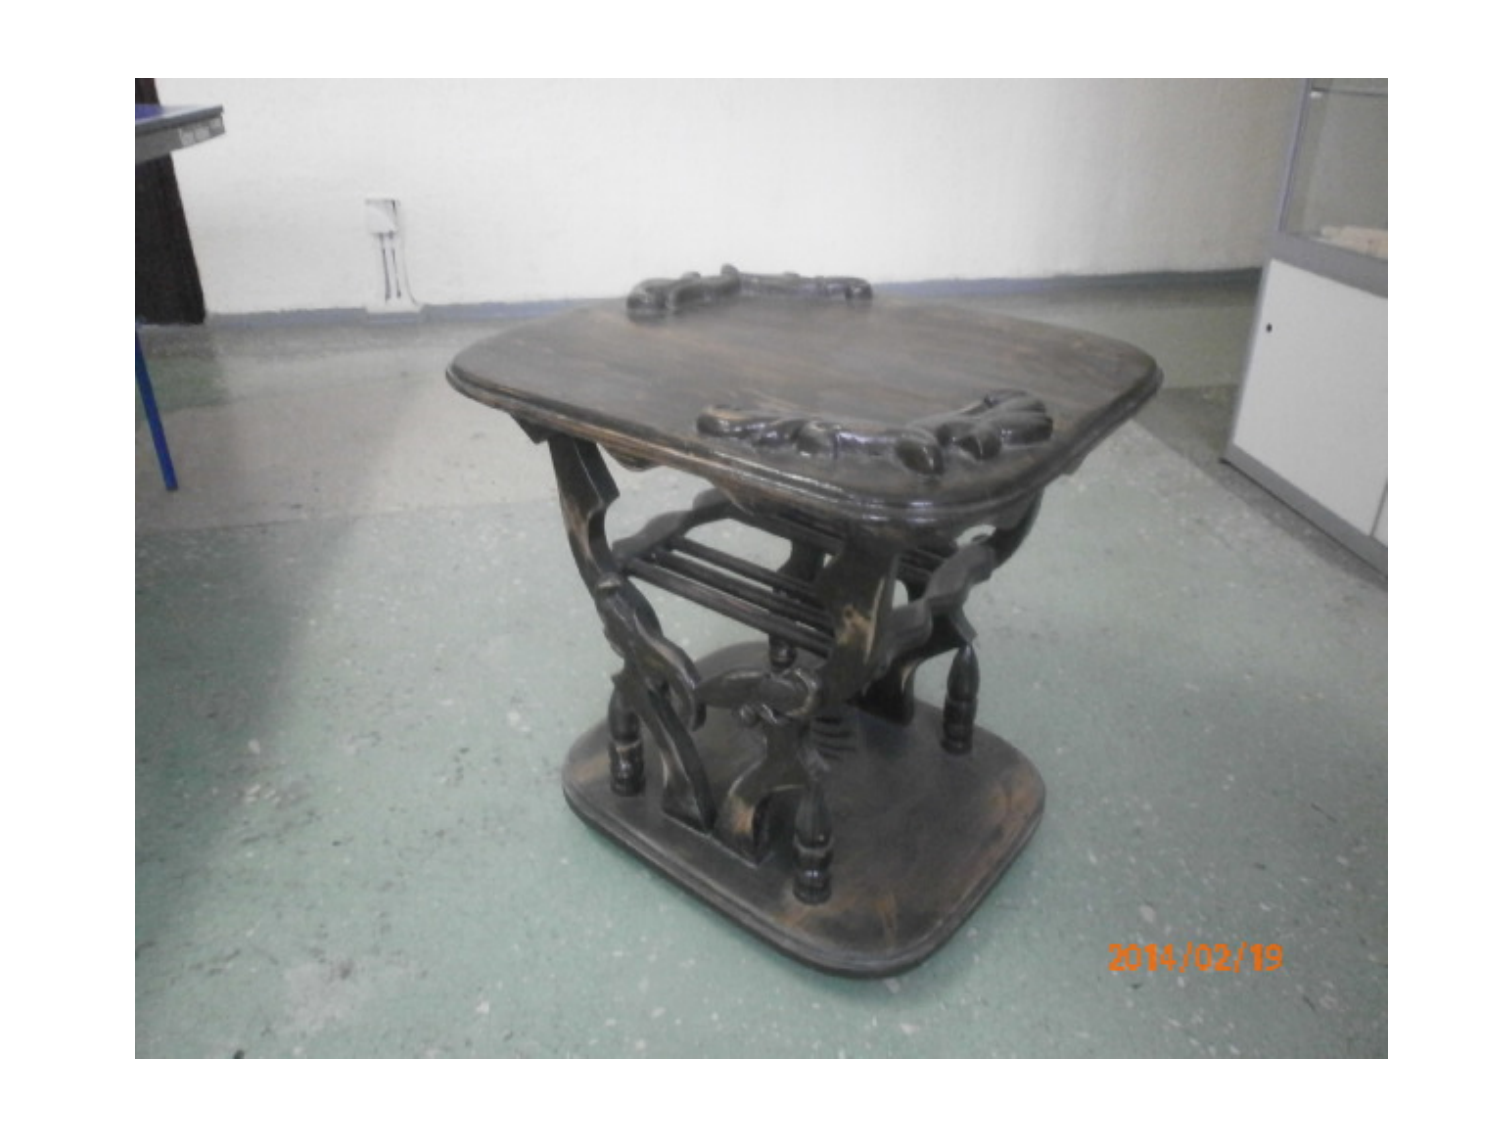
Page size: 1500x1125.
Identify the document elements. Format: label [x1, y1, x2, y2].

list [135, 77, 1389, 1059]
